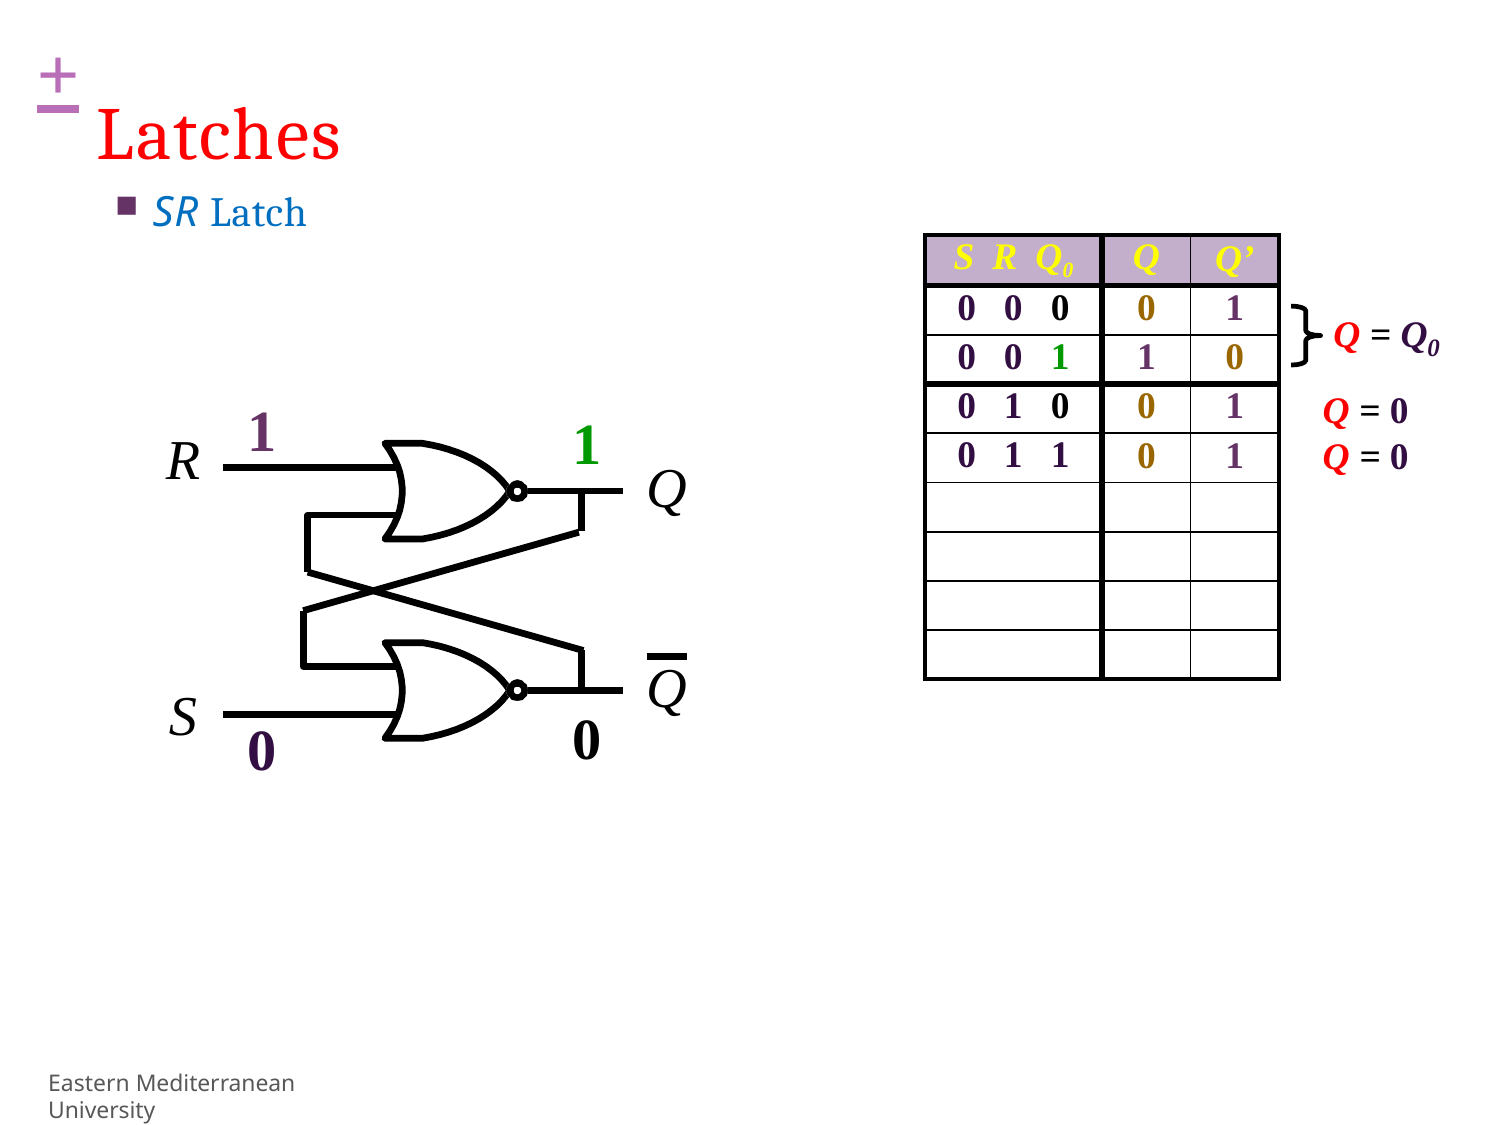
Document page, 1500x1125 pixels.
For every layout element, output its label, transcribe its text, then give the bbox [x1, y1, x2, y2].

table_cell 1 [1105, 336, 1190, 381]
table_cell 0 [1105, 387, 1190, 432]
table_header Q’ [1191, 237, 1277, 283]
text_box 0 [245, 749, 280, 783]
text_box Q = Q [1331, 307, 1430, 355]
text_box SR Latch [113, 182, 314, 235]
table_cell [1105, 631, 1190, 677]
table_cell [1105, 582, 1190, 629]
text_box 1 [245, 391, 280, 438]
title Latches [94, 82, 360, 273]
table_cell [927, 582, 1099, 629]
text_box S [166, 676, 200, 747]
table_cell [1191, 631, 1277, 677]
table_cell [1191, 483, 1277, 531]
table_cell 0 [1105, 434, 1190, 482]
text_box Q [643, 449, 689, 520]
table_cell 1 [1191, 288, 1277, 334]
text_box Q [643, 648, 689, 719]
table_cell [927, 483, 1099, 531]
table_cell [1191, 582, 1277, 629]
table_cell 0 1 0 [927, 387, 1099, 432]
table_cell [927, 631, 1099, 677]
table_cell 1 [1191, 387, 1277, 432]
table_cell [1105, 533, 1190, 580]
table_cell 0 [1191, 336, 1277, 381]
table_cell [1191, 533, 1277, 580]
table_cell 0 0 1 [927, 336, 1099, 381]
text_box 1 [570, 403, 604, 438]
footer Eastern Mediterranean University [46, 1068, 390, 1125]
text_box [1291, 306, 1321, 366]
table_cell 0 0 0 [927, 288, 1099, 334]
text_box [222, 439, 624, 742]
table_cell [927, 533, 1099, 580]
text_box 0 [1425, 329, 1443, 362]
table_header Q [1105, 237, 1190, 283]
text_box 0 [570, 749, 604, 772]
table_header S R Q0 [927, 237, 1099, 283]
table_cell [1105, 483, 1190, 531]
table_cell 1 [1191, 434, 1277, 482]
table_cell 0 [1105, 288, 1190, 334]
text_box R [163, 421, 203, 492]
text_box + [34, 23, 82, 116]
text_box Q = 0 Q = 0 [1320, 384, 1411, 477]
table_cell 0 1 1 [927, 434, 1099, 482]
